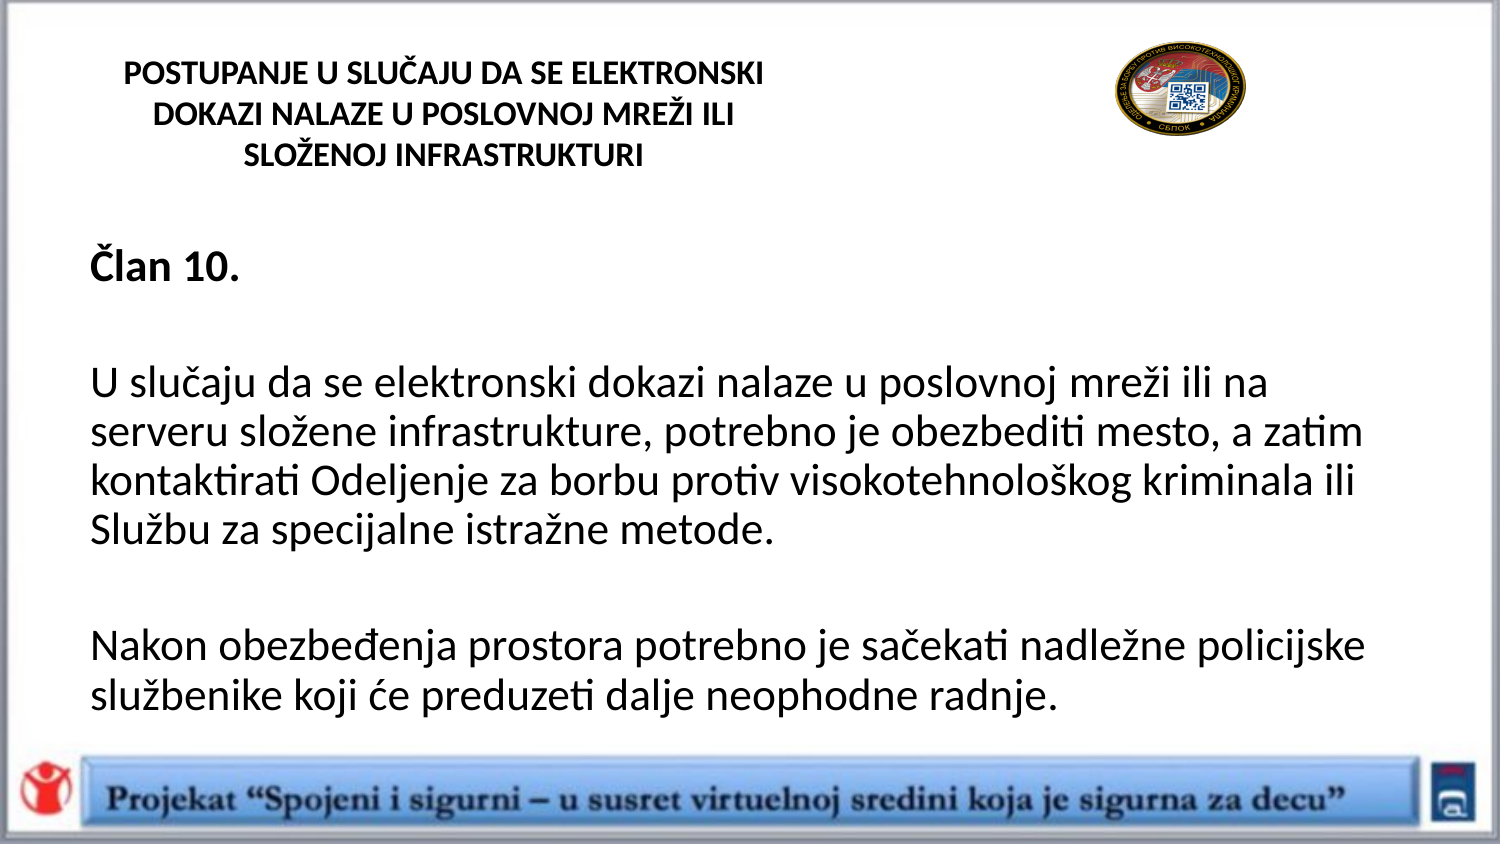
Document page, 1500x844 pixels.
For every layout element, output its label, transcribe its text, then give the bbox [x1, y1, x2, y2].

list Član 10. U slučaju da se elektronski dokazi nalaze u poslovnoj mreži ili na serveru složene infrastrukture, potrebno je obezbediti mesto, a zatim kontaktirati Odeljenje za borbu protiv visokotehnološkog kriminala ili Službu za specijalne istražne metode. Nakon obezbeđenja prostora potrebno je sačekati nadležne policijske službenike koji će preduzeti dalje neophodne radnje. [75, 170, 1425, 728]
picture [0, 0, 1500, 844]
title POSTUPANJE U SLUČAJU DA SE ELEKTRONSKI DOKAZI NALAZE U POSLOVNOJ MREŽI ILI SLOŽENOJ INFRASTRUKTURI [75, 41, 813, 170]
